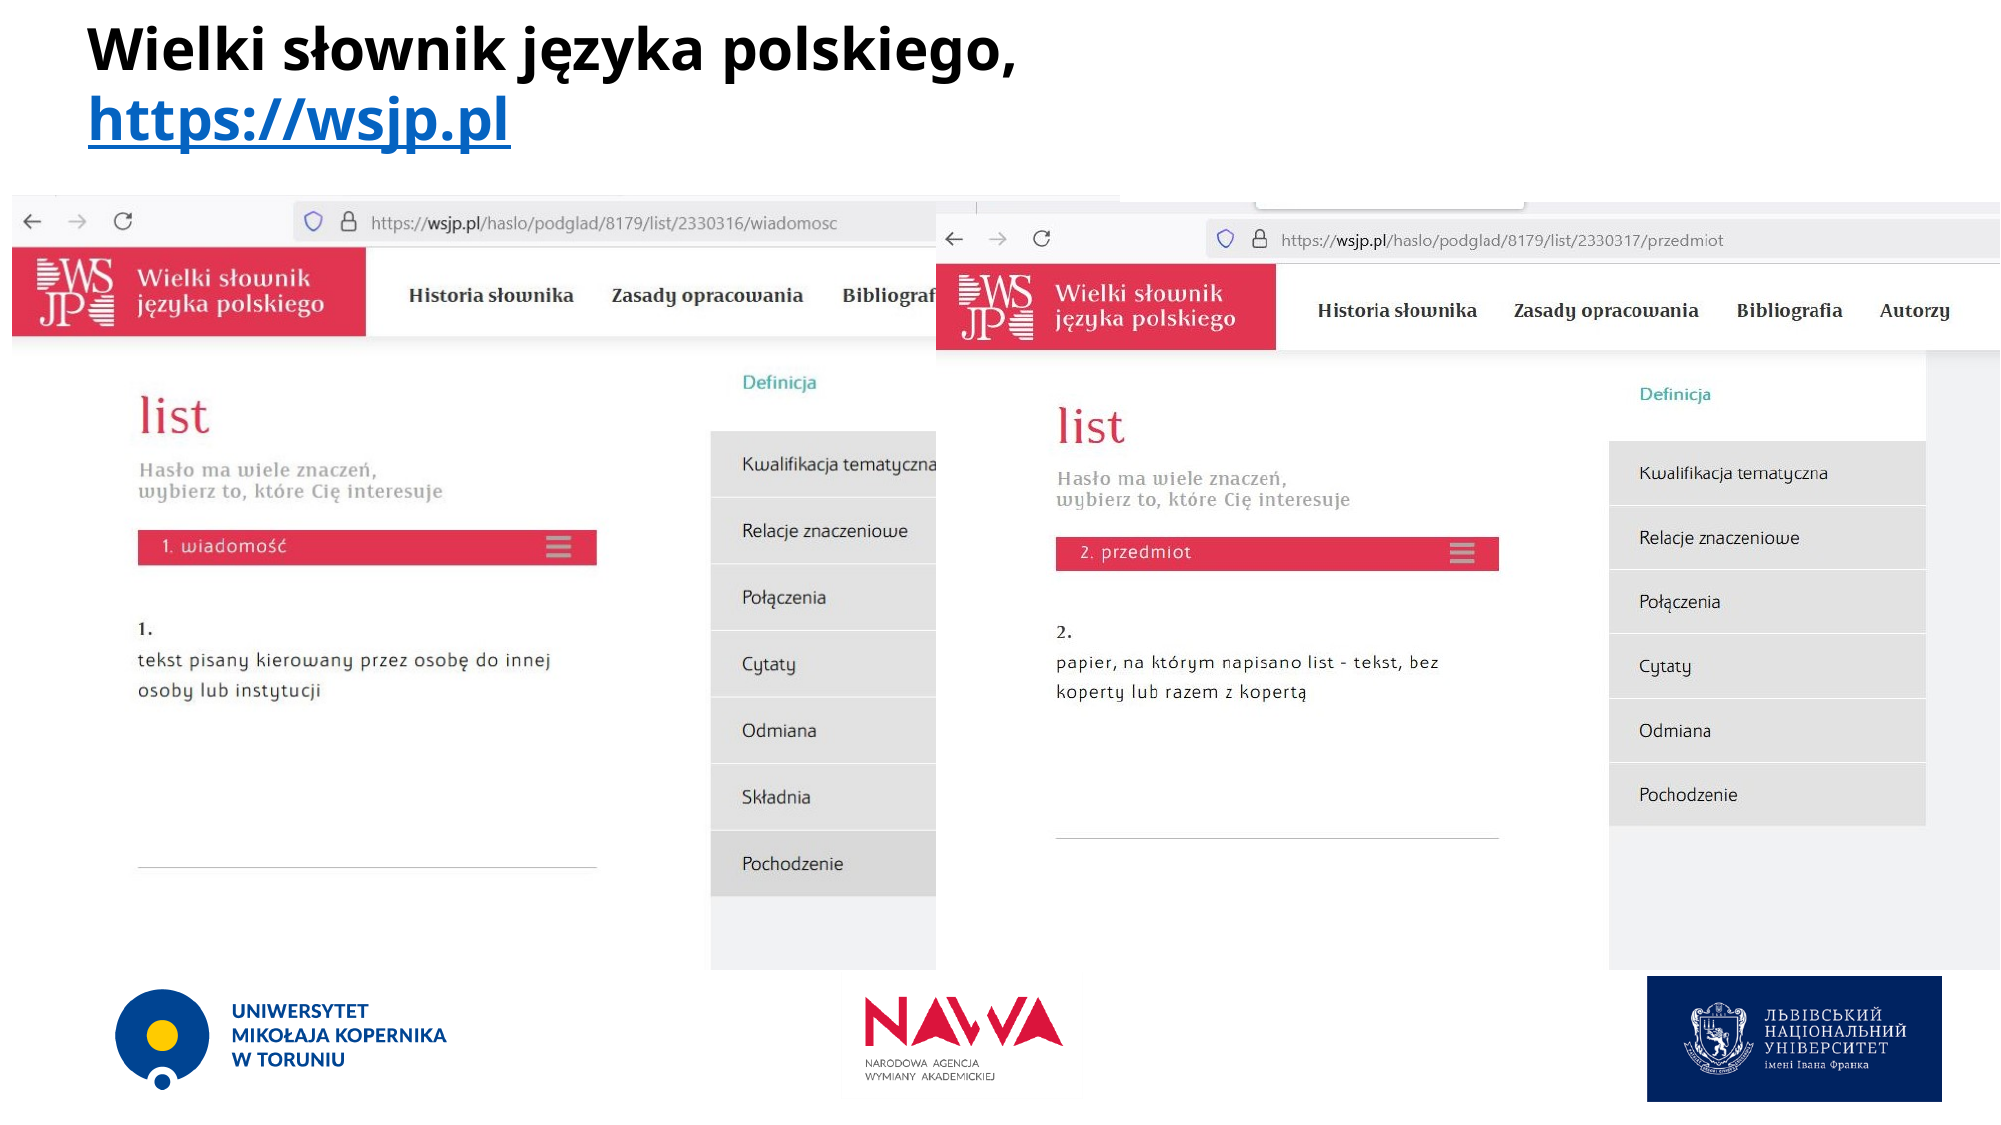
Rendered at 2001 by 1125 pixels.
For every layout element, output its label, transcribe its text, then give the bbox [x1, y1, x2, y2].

picture [936, 202, 2000, 970]
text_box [84, 954, 1083, 1117]
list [12, 195, 1120, 970]
picture [1647, 976, 1942, 1103]
title Wielki słownik języka polskiego, https://wsjp.pl [72, 44, 1863, 131]
